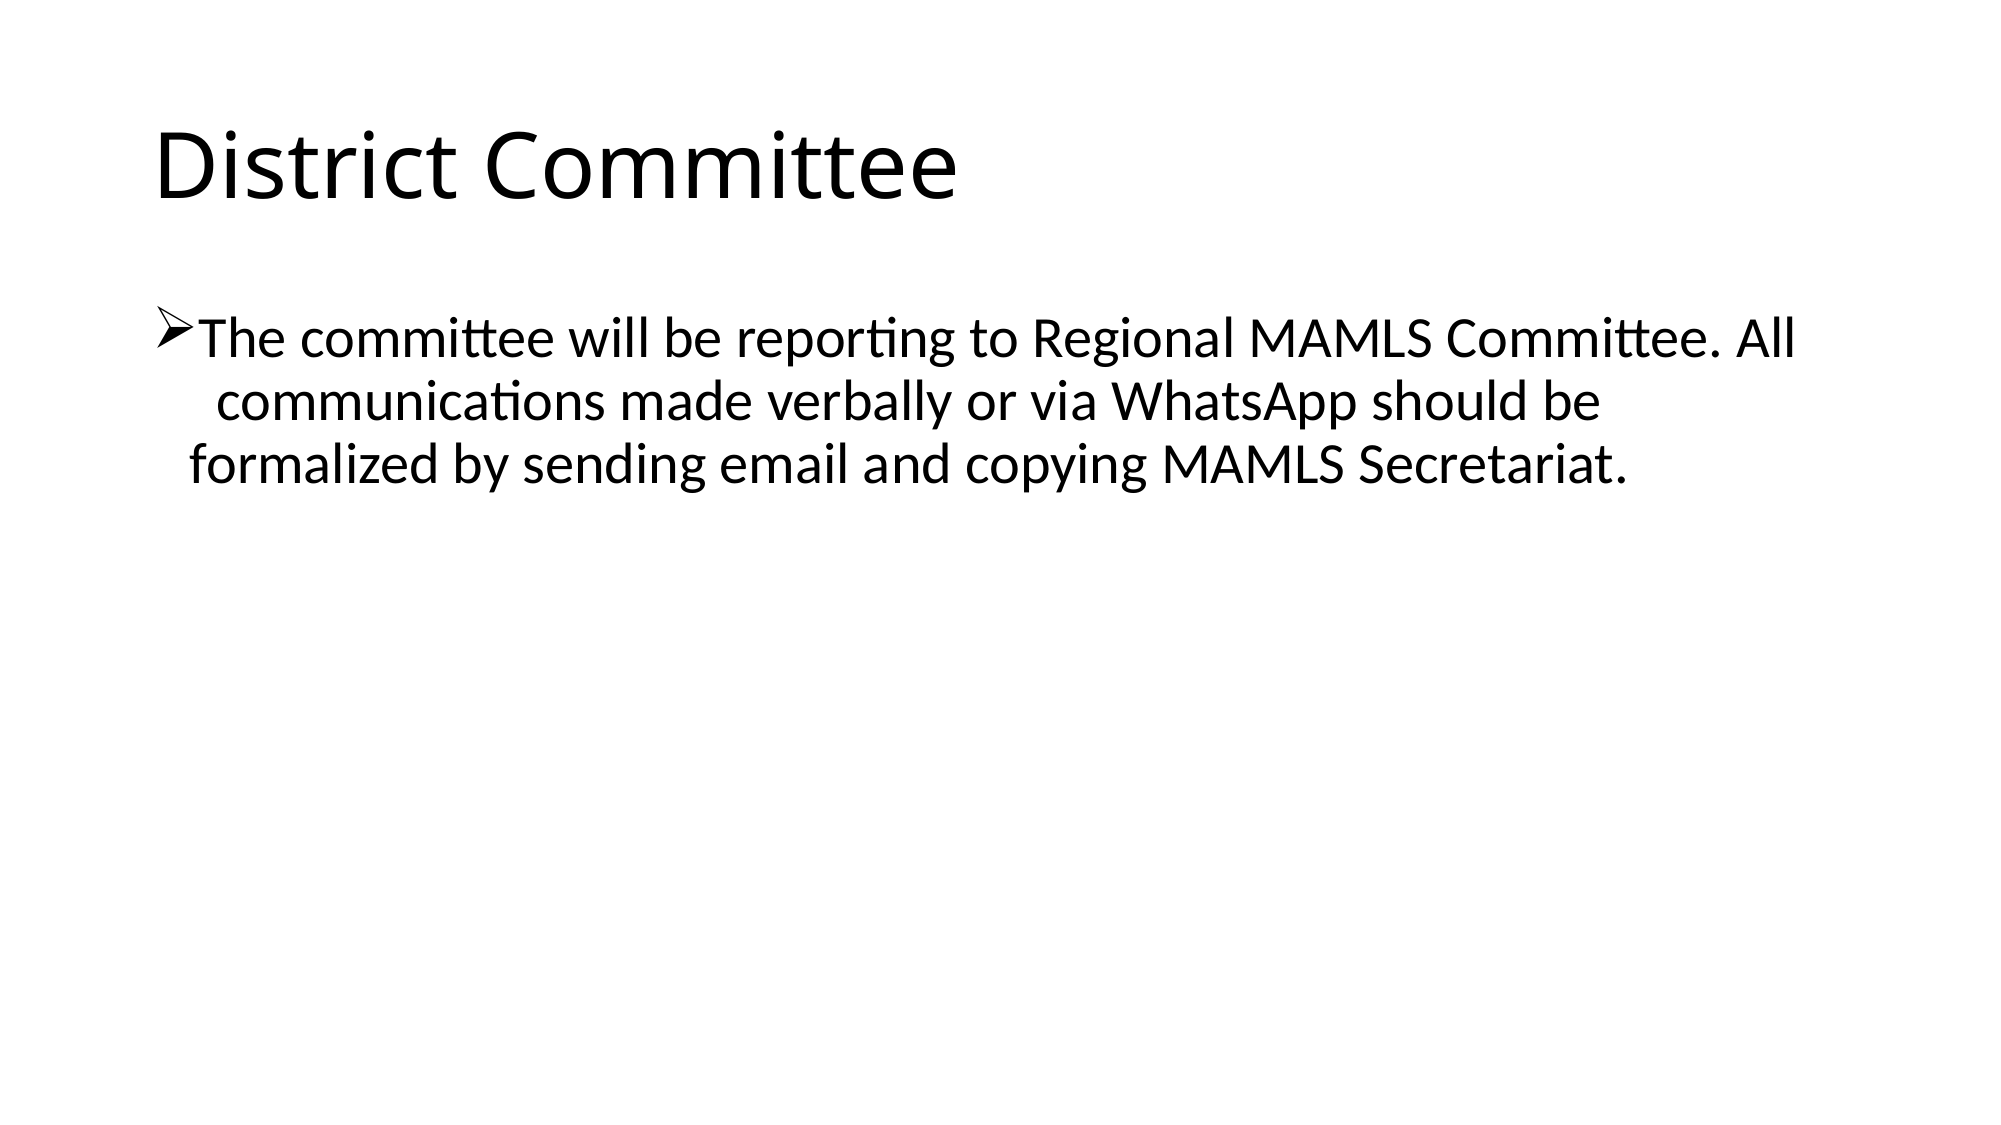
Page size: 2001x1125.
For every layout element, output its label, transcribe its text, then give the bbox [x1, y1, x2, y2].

title District Committee [137, 59, 1863, 278]
list The committee will be reporting to Regional MAMLS Committee. All communications made verbally or via WhatsApp should be formalized by sending email and copying MAMLS Secretariat. [137, 299, 1863, 1014]
